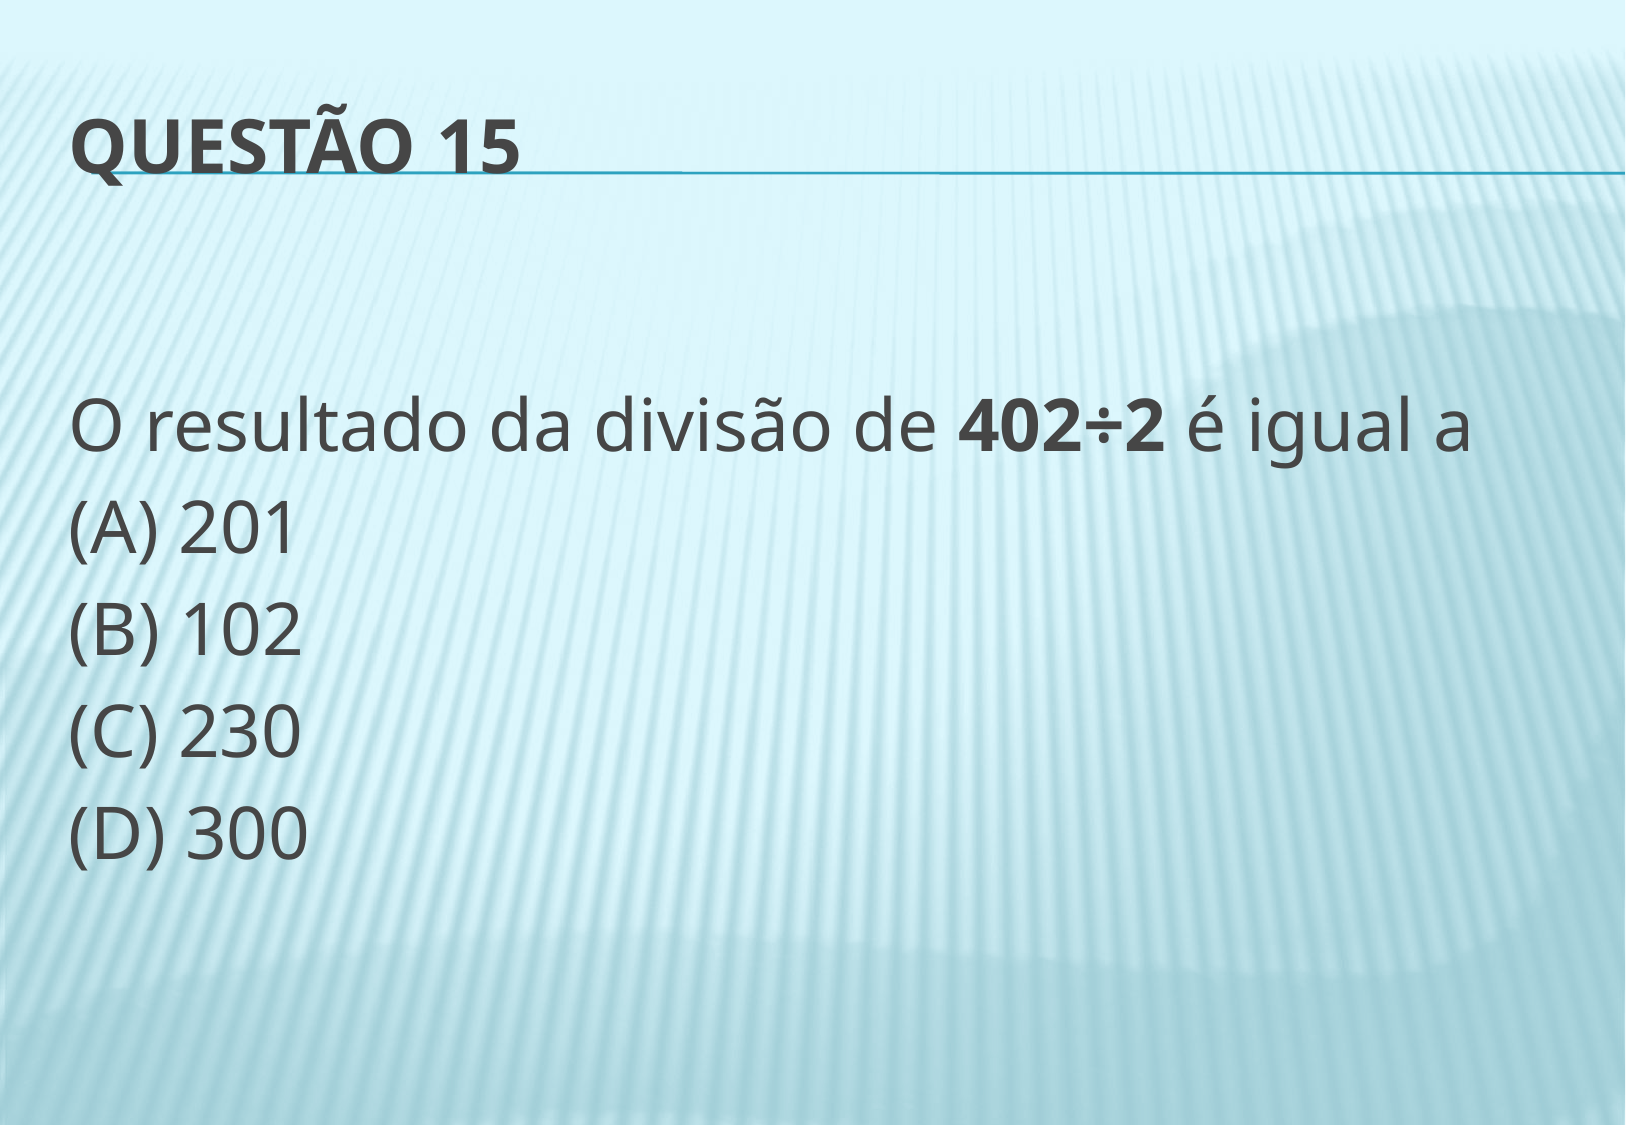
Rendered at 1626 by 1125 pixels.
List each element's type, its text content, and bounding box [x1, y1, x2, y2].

title Questão 15 [54, 75, 1598, 213]
list O resultado da divisão de 402÷2 é igual a (A) 201 (B) 102 (C) 230 (D) 300 [54, 254, 1598, 998]
